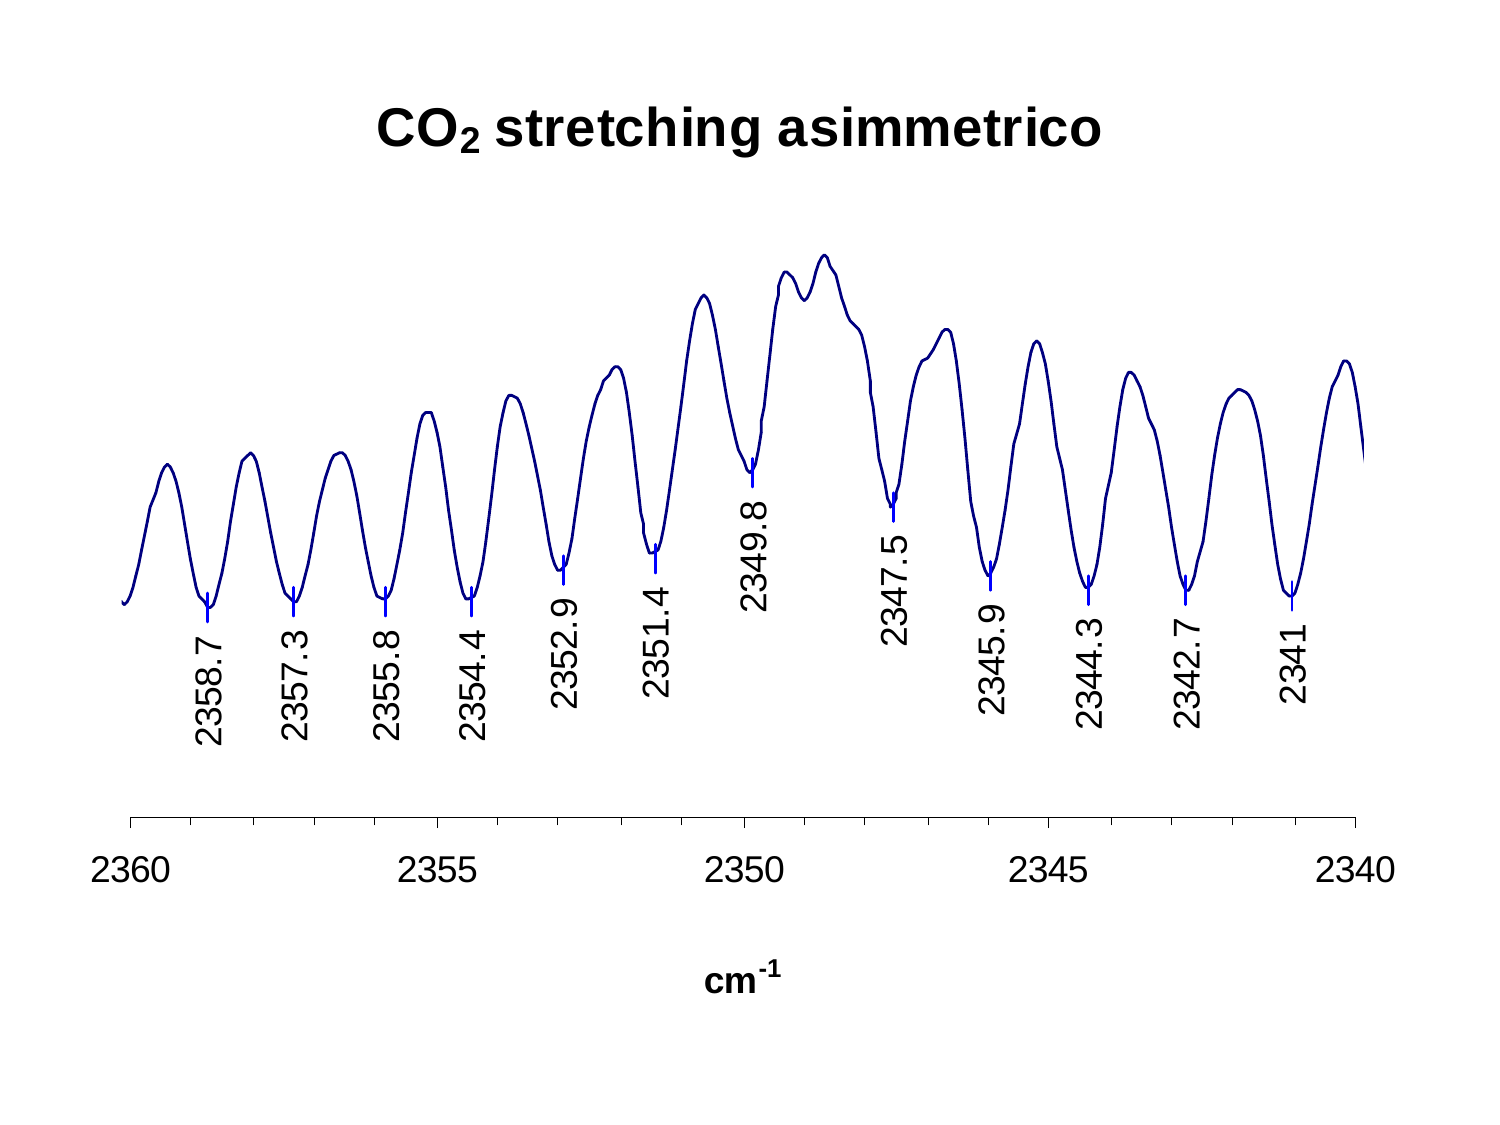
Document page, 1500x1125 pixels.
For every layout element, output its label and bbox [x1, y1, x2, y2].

picture [40, 42, 1448, 1067]
